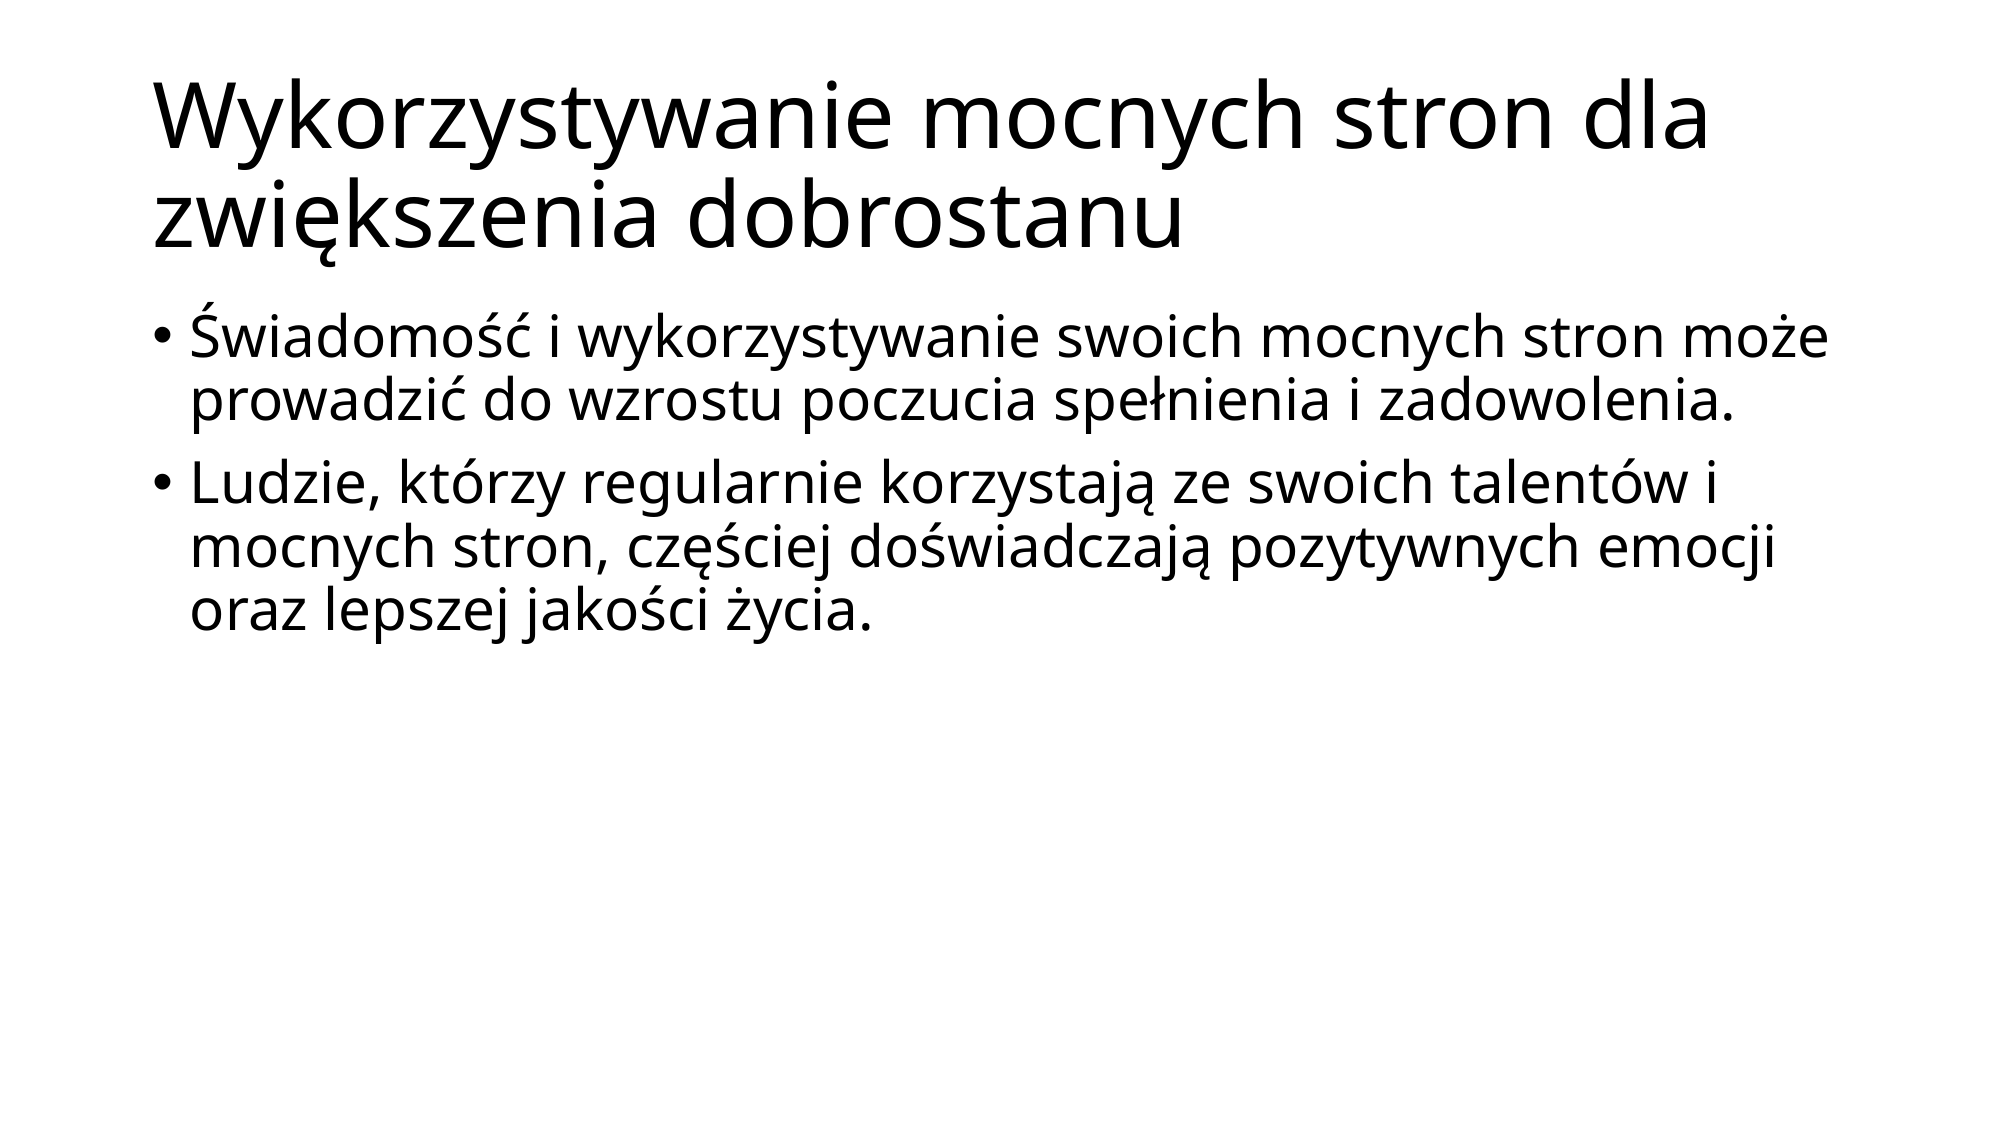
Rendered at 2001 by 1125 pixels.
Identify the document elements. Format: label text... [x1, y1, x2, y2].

list Świadomość i wykorzystywanie swoich mocnych stron może prowadzić do wzrostu poczucia spełnienia i zadowolenia. Ludzie, którzy regularnie korzystają ze swoich talentów i mocnych stron, częściej doświadczają pozytywnych emocji oraz lepszej jakości życia. [137, 299, 1863, 1014]
title Wykorzystywanie mocnych stron dla zwiększenia dobrostanu [137, 59, 1863, 278]
